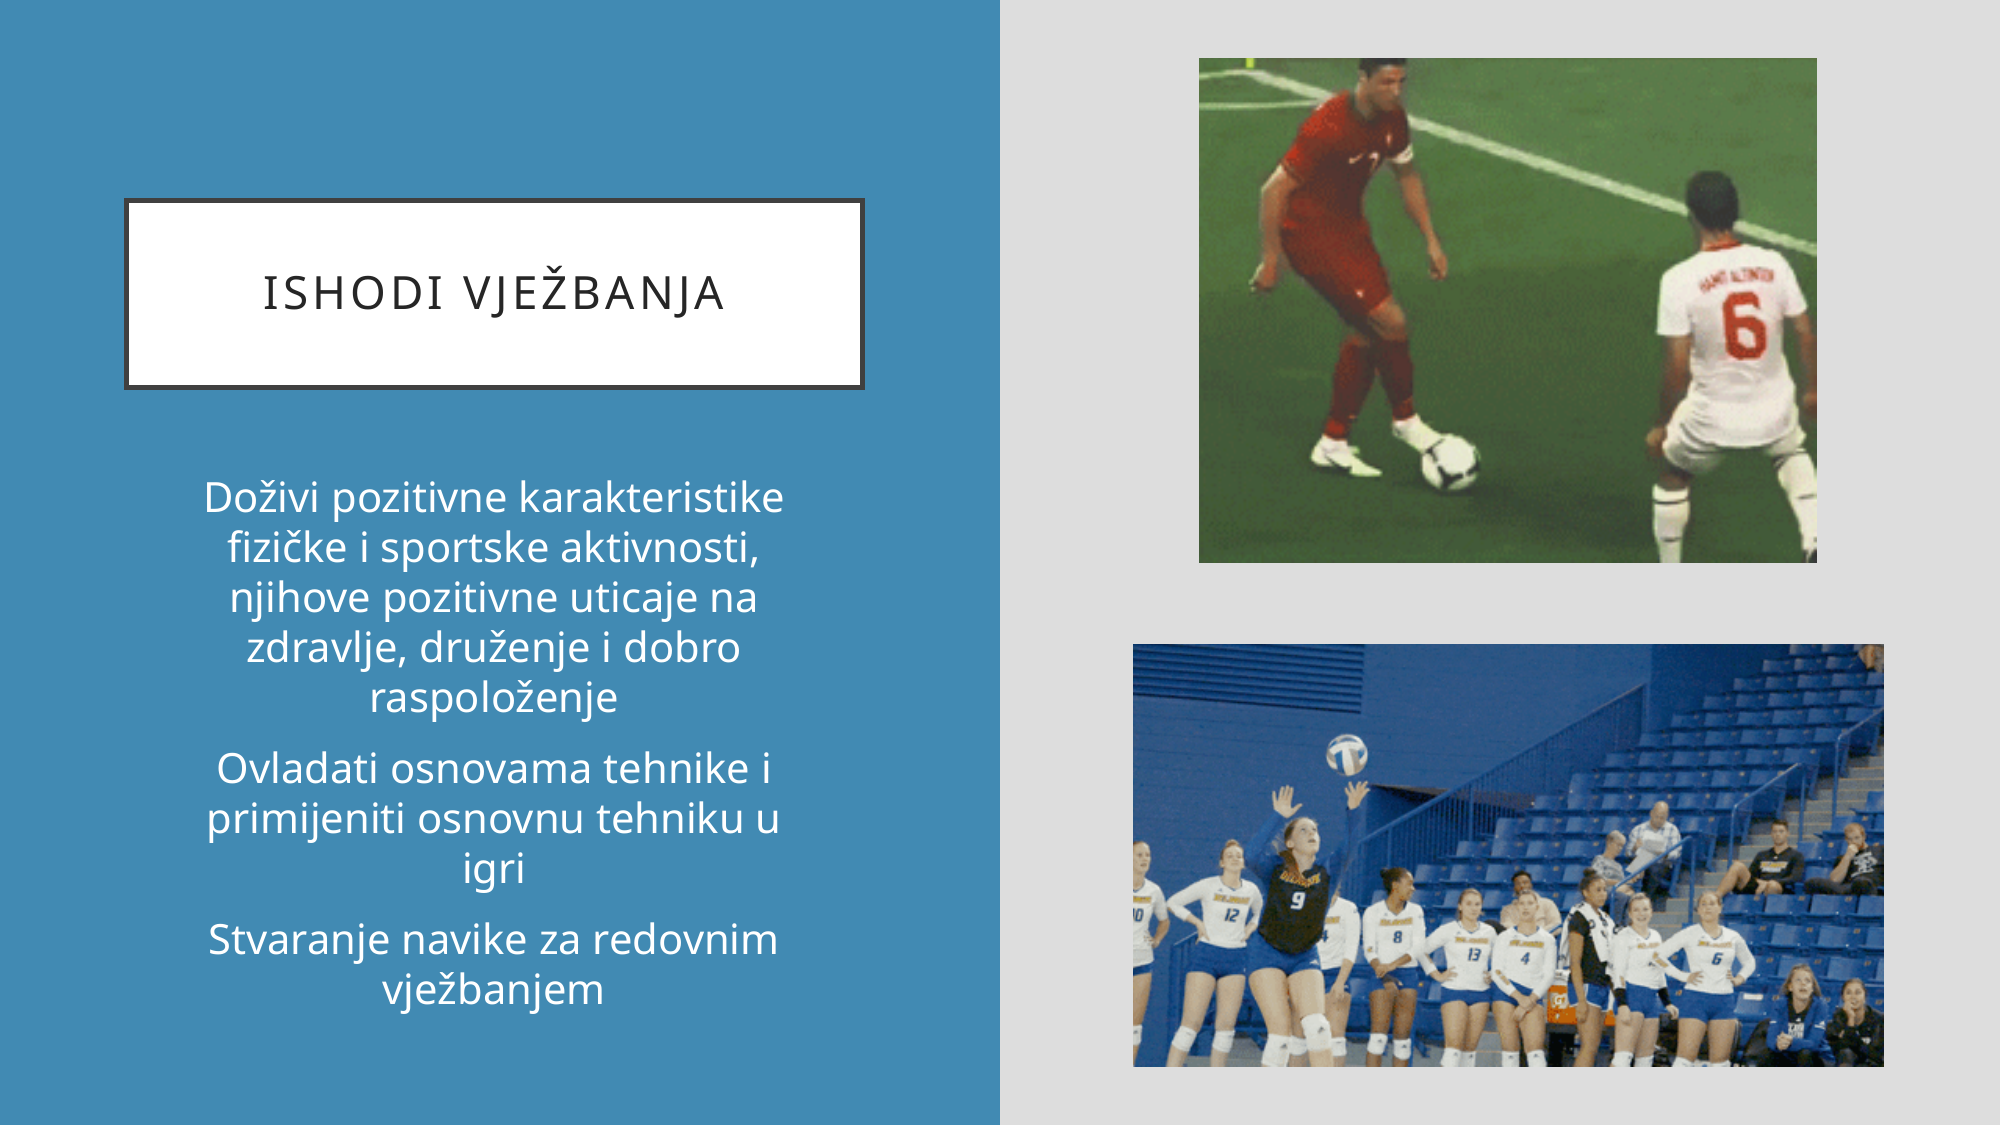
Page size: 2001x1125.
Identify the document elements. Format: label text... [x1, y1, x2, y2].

list Doživi pozitivne karakteristike fizičke i sportske aktivnosti, njihove pozitivne uticaje na zdravlje, druženje i dobro raspoloženje Ovladati osnovama tehnike i primijeniti osnovnu tehniku u igri Stvaranje navike za redovnim vježbanjem [183, 463, 806, 925]
picture [1133, 644, 1884, 1067]
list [1199, 58, 1817, 563]
title Ishodi vježbanja [124, 198, 865, 390]
